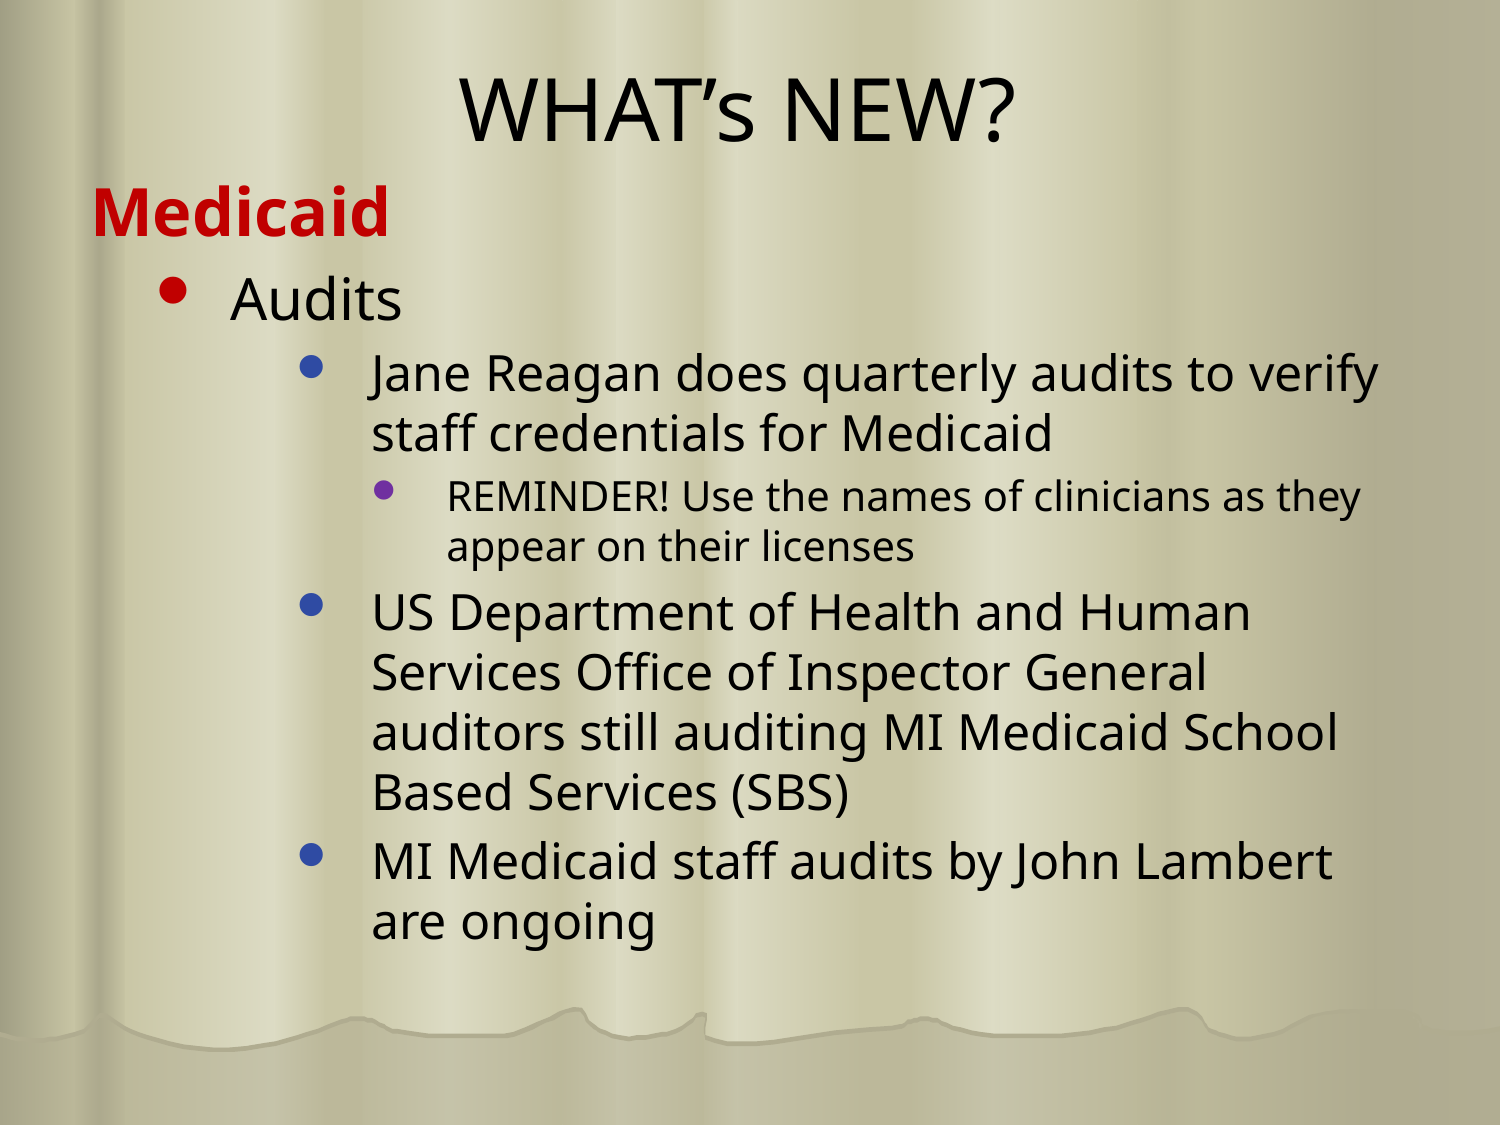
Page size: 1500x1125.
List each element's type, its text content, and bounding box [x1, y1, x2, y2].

list Medicaid Audits Jane Reagan does quarterly audits to verify staff credentials for Medicaid REMINDER! Use the names of clinicians as they appear on their licenses US Department of Health and Human Services Office of Inspector General auditors still auditing MI Medicaid School Based Services (SBS) MI Medicaid staff audits by John Lambert are ongoing [75, 162, 1425, 1013]
title WHAT’s NEW? [62, 24, 1413, 188]
